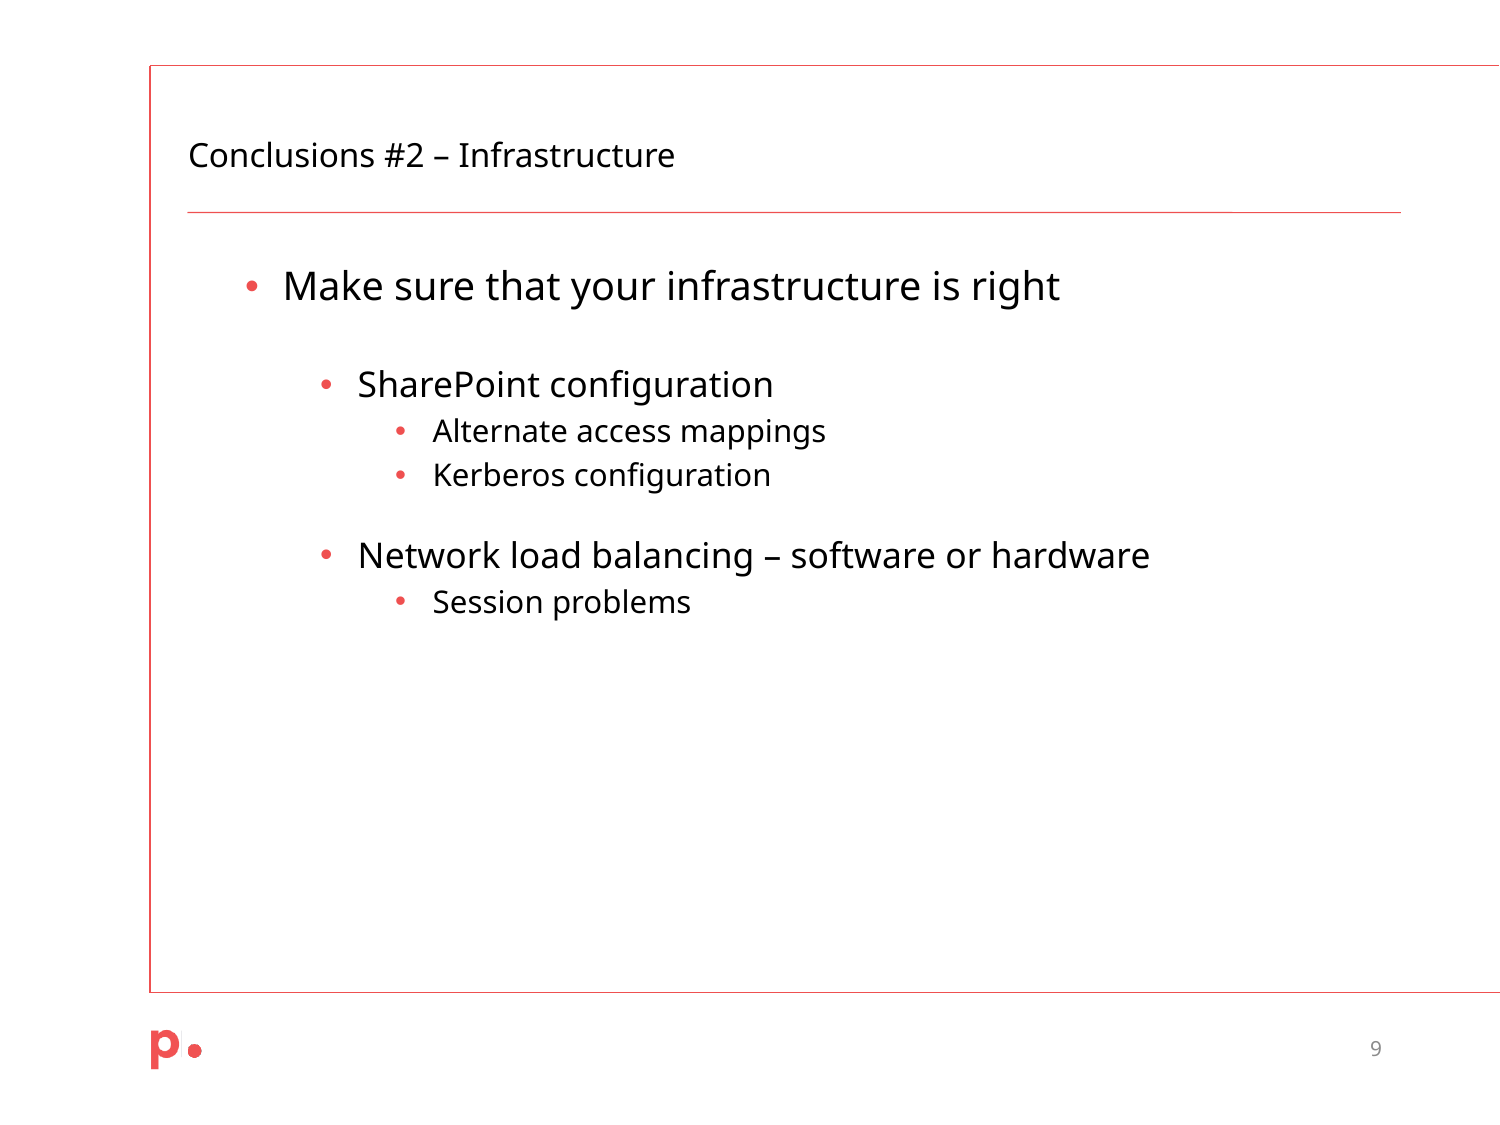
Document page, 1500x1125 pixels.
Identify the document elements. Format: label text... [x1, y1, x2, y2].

text_box Make sure that your infrastructure is right SharePoint configuration Alternate access mappings Kerberos configuration Network load balancing – software or hardware Session problems [230, 259, 1444, 923]
slide_number 9 [1312, 1031, 1397, 1068]
picture [138, 1007, 182, 1082]
title Conclusions #2 – Infrastructure [188, 113, 1399, 200]
picture [186, 1042, 202, 1059]
